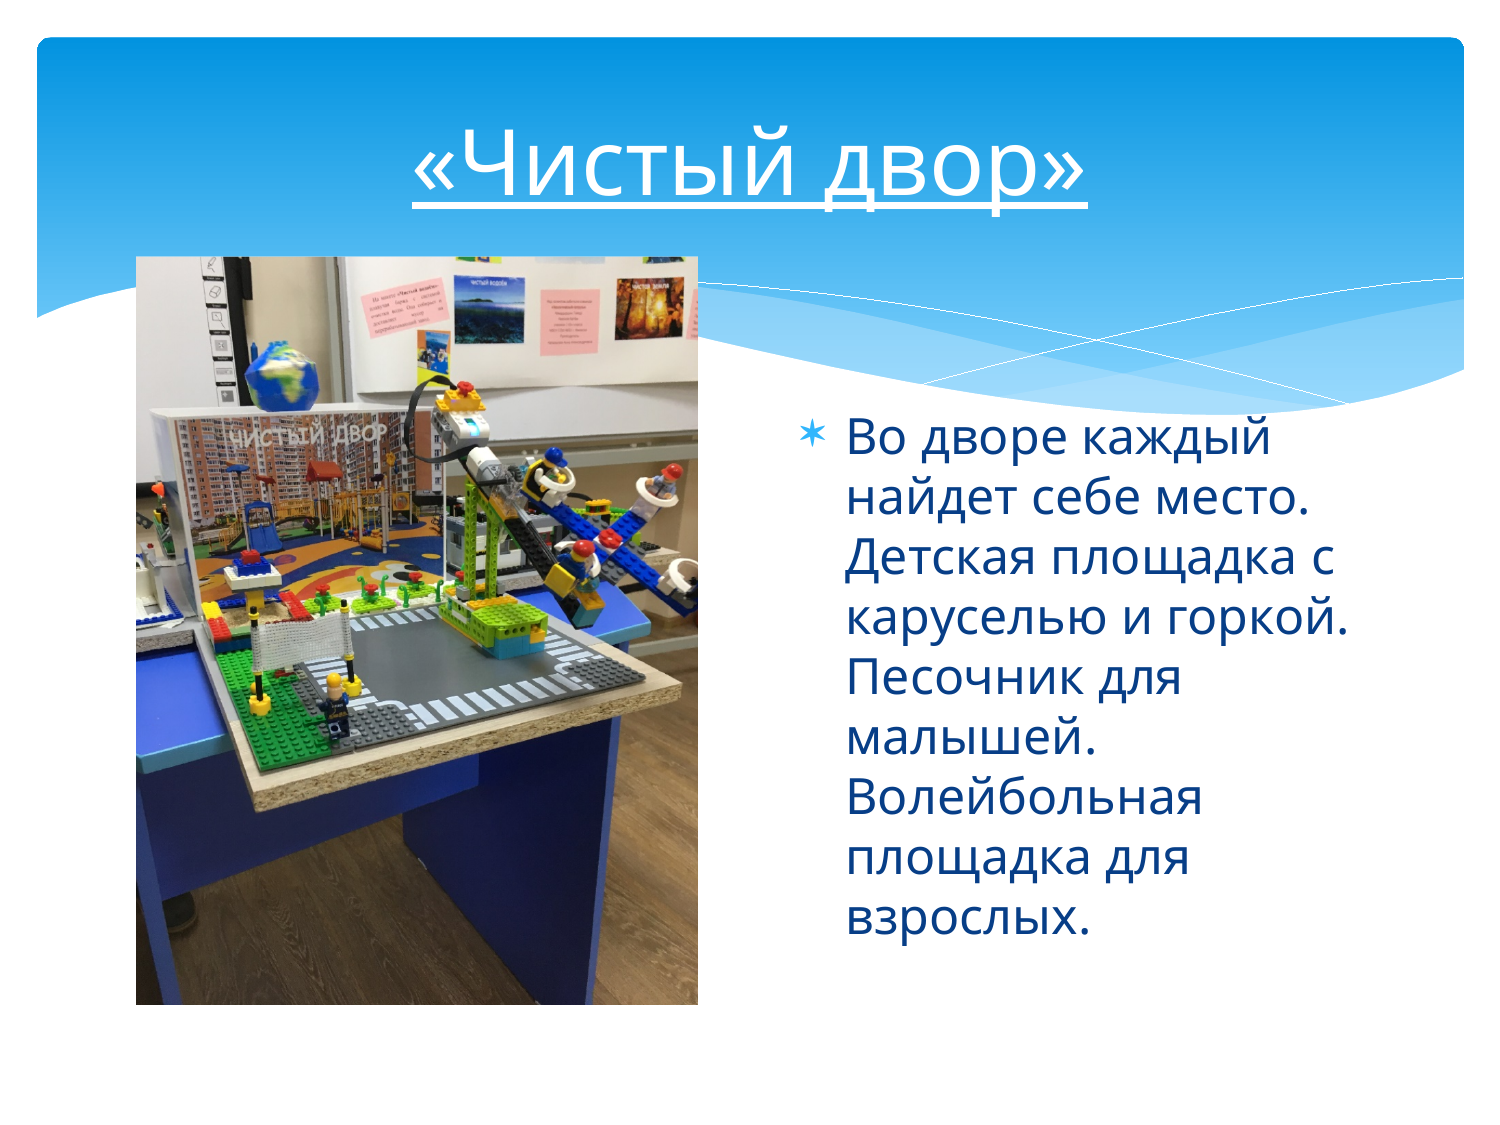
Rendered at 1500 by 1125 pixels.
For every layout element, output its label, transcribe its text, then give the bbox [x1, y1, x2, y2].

list Во дворе каждый найдет себе место. Детская площадка с каруселью и горкой. Песочник для малышей. Волейбольная площадка для взрослых. [785, 397, 1459, 1005]
picture [136, 912, 698, 1004]
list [41, 349, 791, 912]
picture [136, 257, 698, 349]
title «Чистый двор» [75, 55, 1425, 261]
